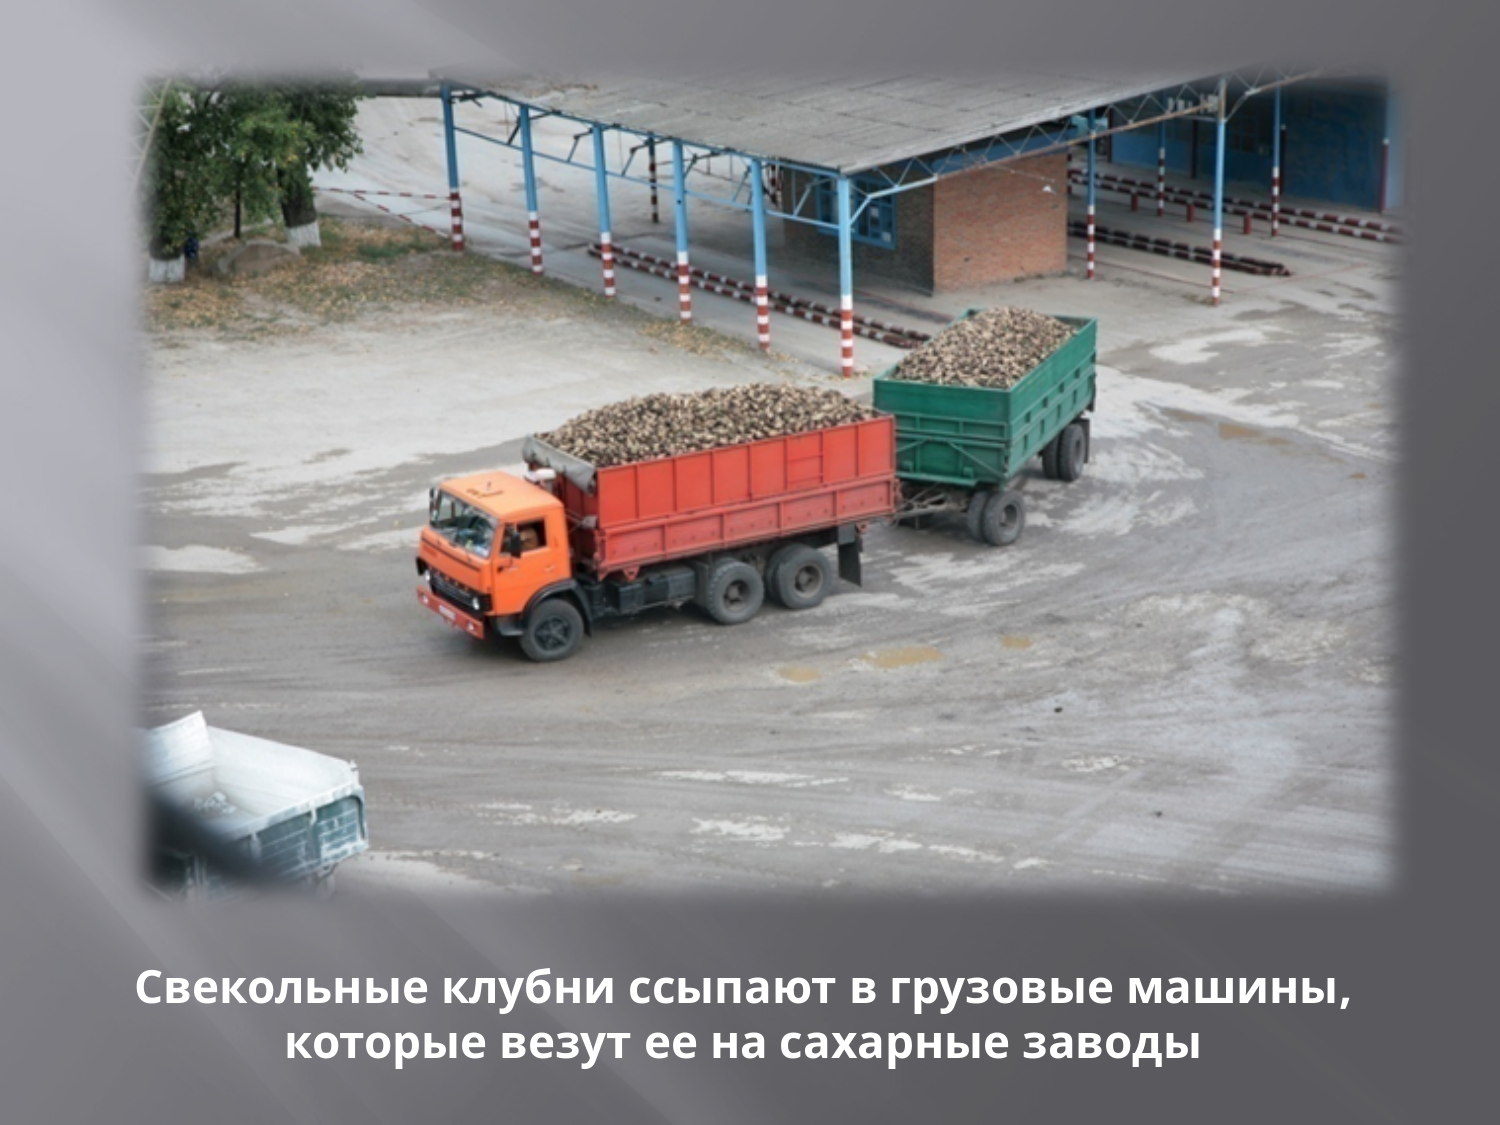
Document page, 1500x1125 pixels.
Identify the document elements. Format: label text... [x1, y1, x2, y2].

subtitle Свекольные клубни ссыпают в грузовые машины, которые везут ее на сахарные заводы [37, 950, 1450, 1100]
picture [112, 49, 1426, 925]
